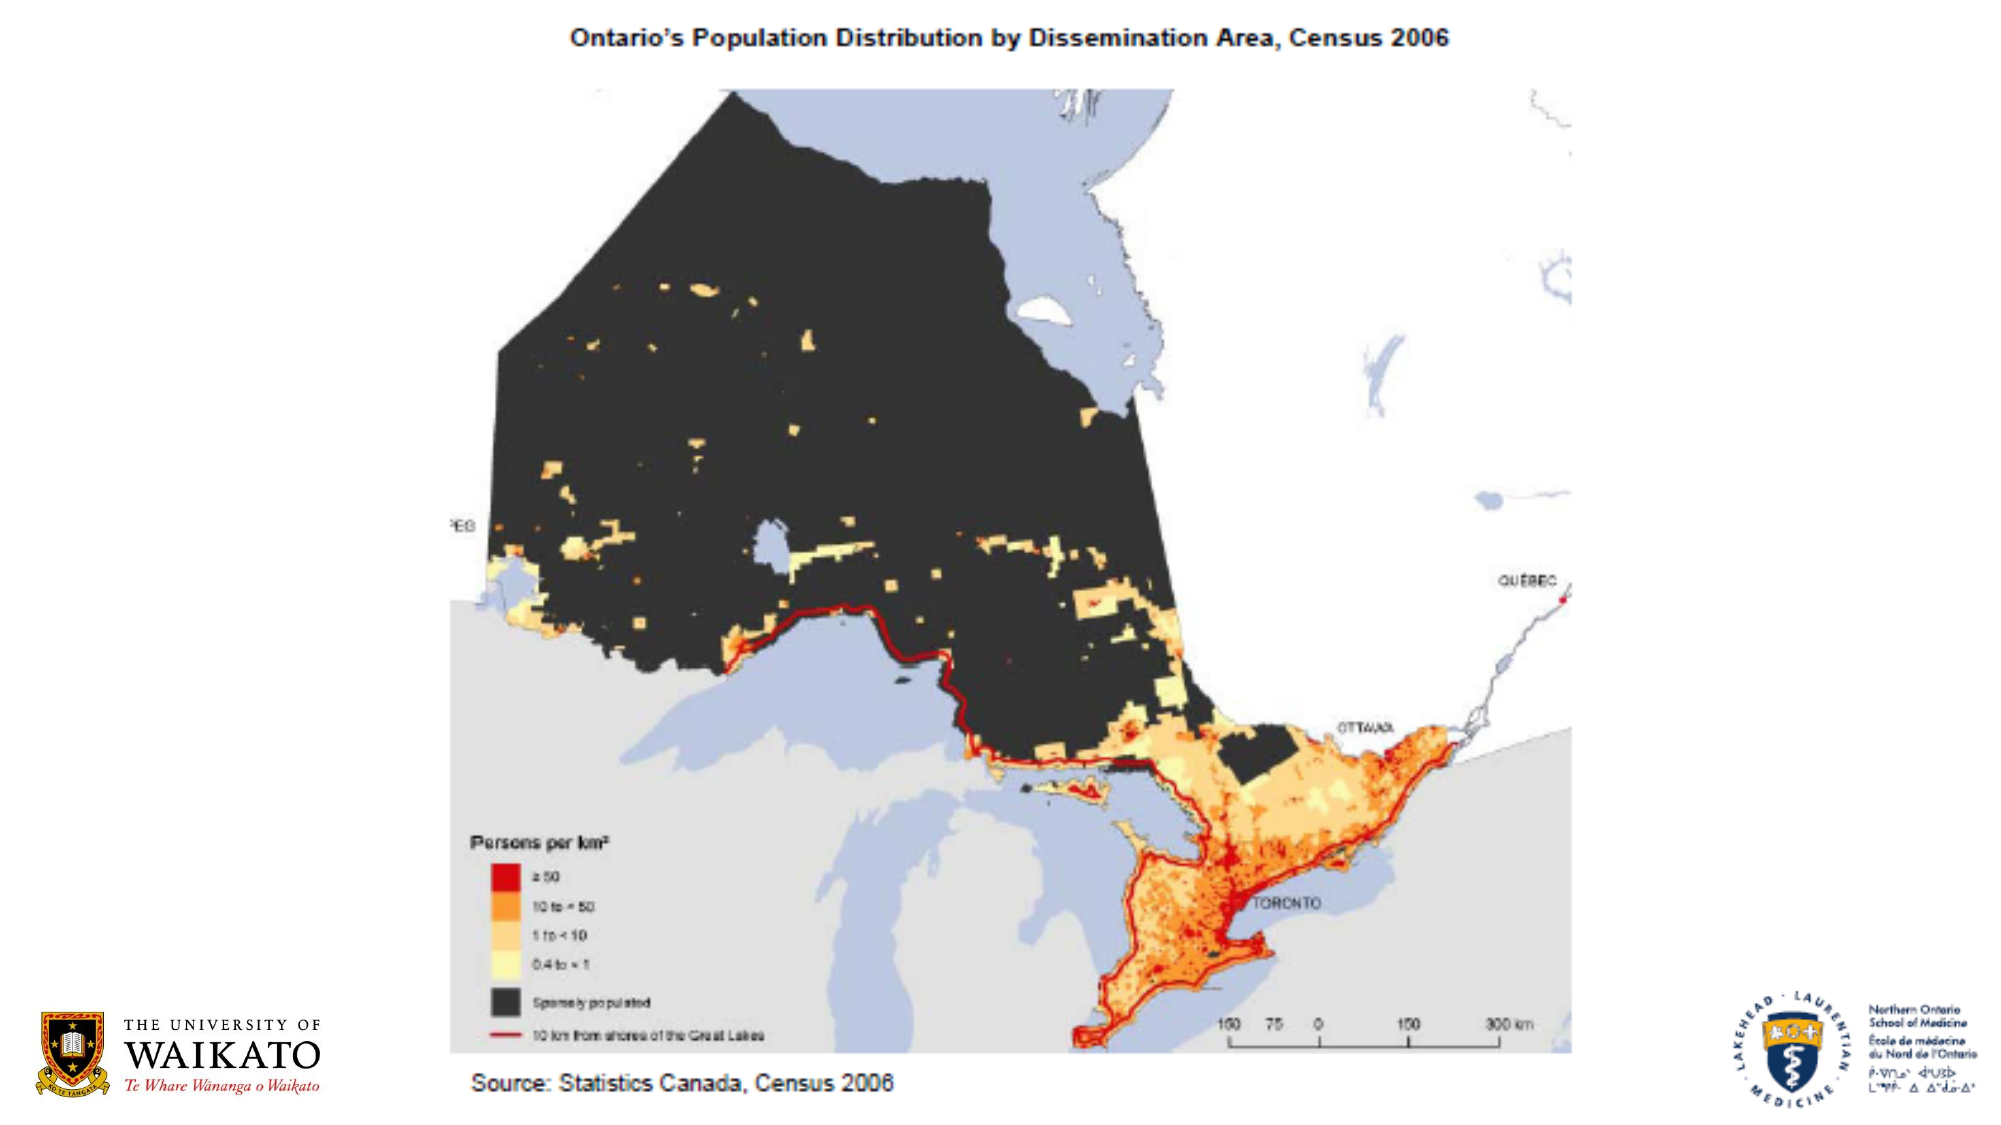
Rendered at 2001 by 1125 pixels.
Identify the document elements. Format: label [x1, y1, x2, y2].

picture [1728, 988, 1985, 1114]
picture [418, 19, 1661, 1125]
picture [0, 985, 362, 1125]
